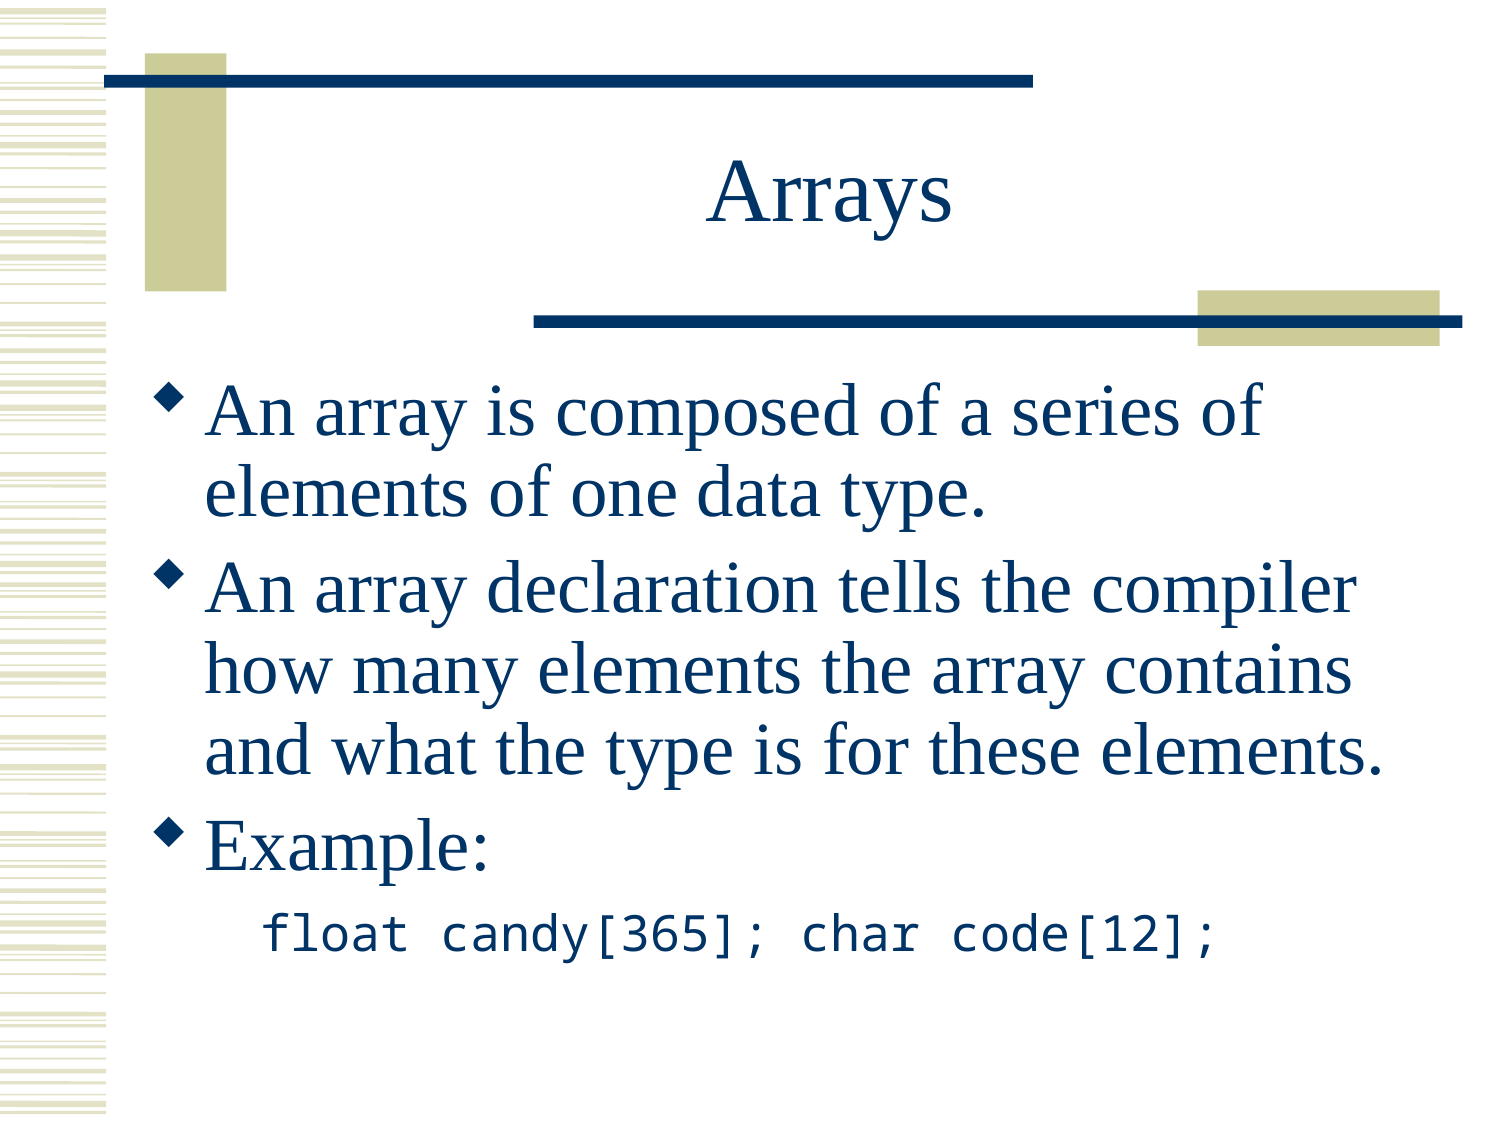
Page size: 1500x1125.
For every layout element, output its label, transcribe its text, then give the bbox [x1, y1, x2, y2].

list An array is composed of a series of elements of one data type. An array declaration tells the compiler how many elements the array contains and what the type is for these elements. Example: float candy[365]; char code[12]; [132, 363, 1439, 1000]
title Arrays [225, 99, 1436, 288]
